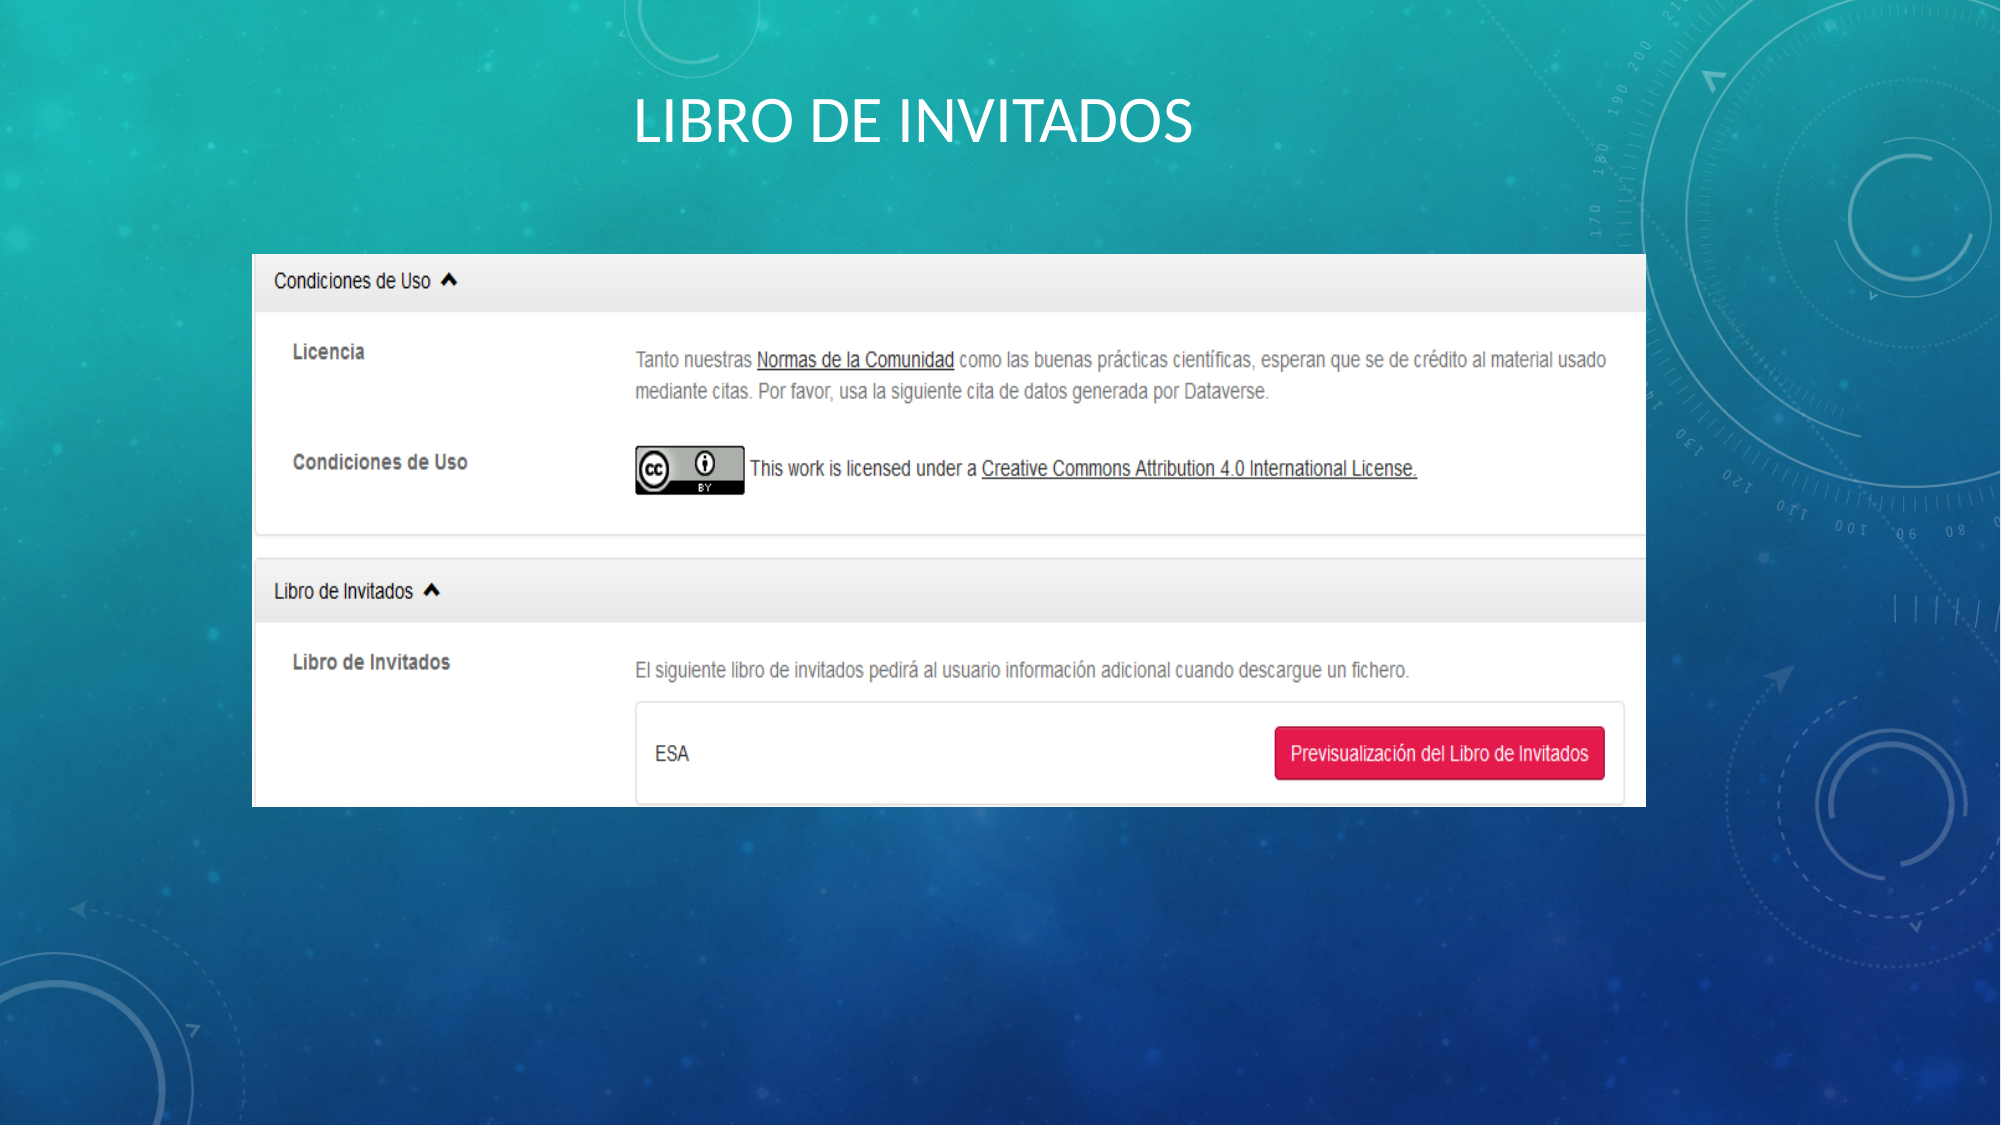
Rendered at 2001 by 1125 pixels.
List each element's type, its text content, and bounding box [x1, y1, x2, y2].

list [252, 254, 1646, 807]
title Libro de invitados [83, 79, 1746, 153]
picture [0, 0, 2001, 1125]
